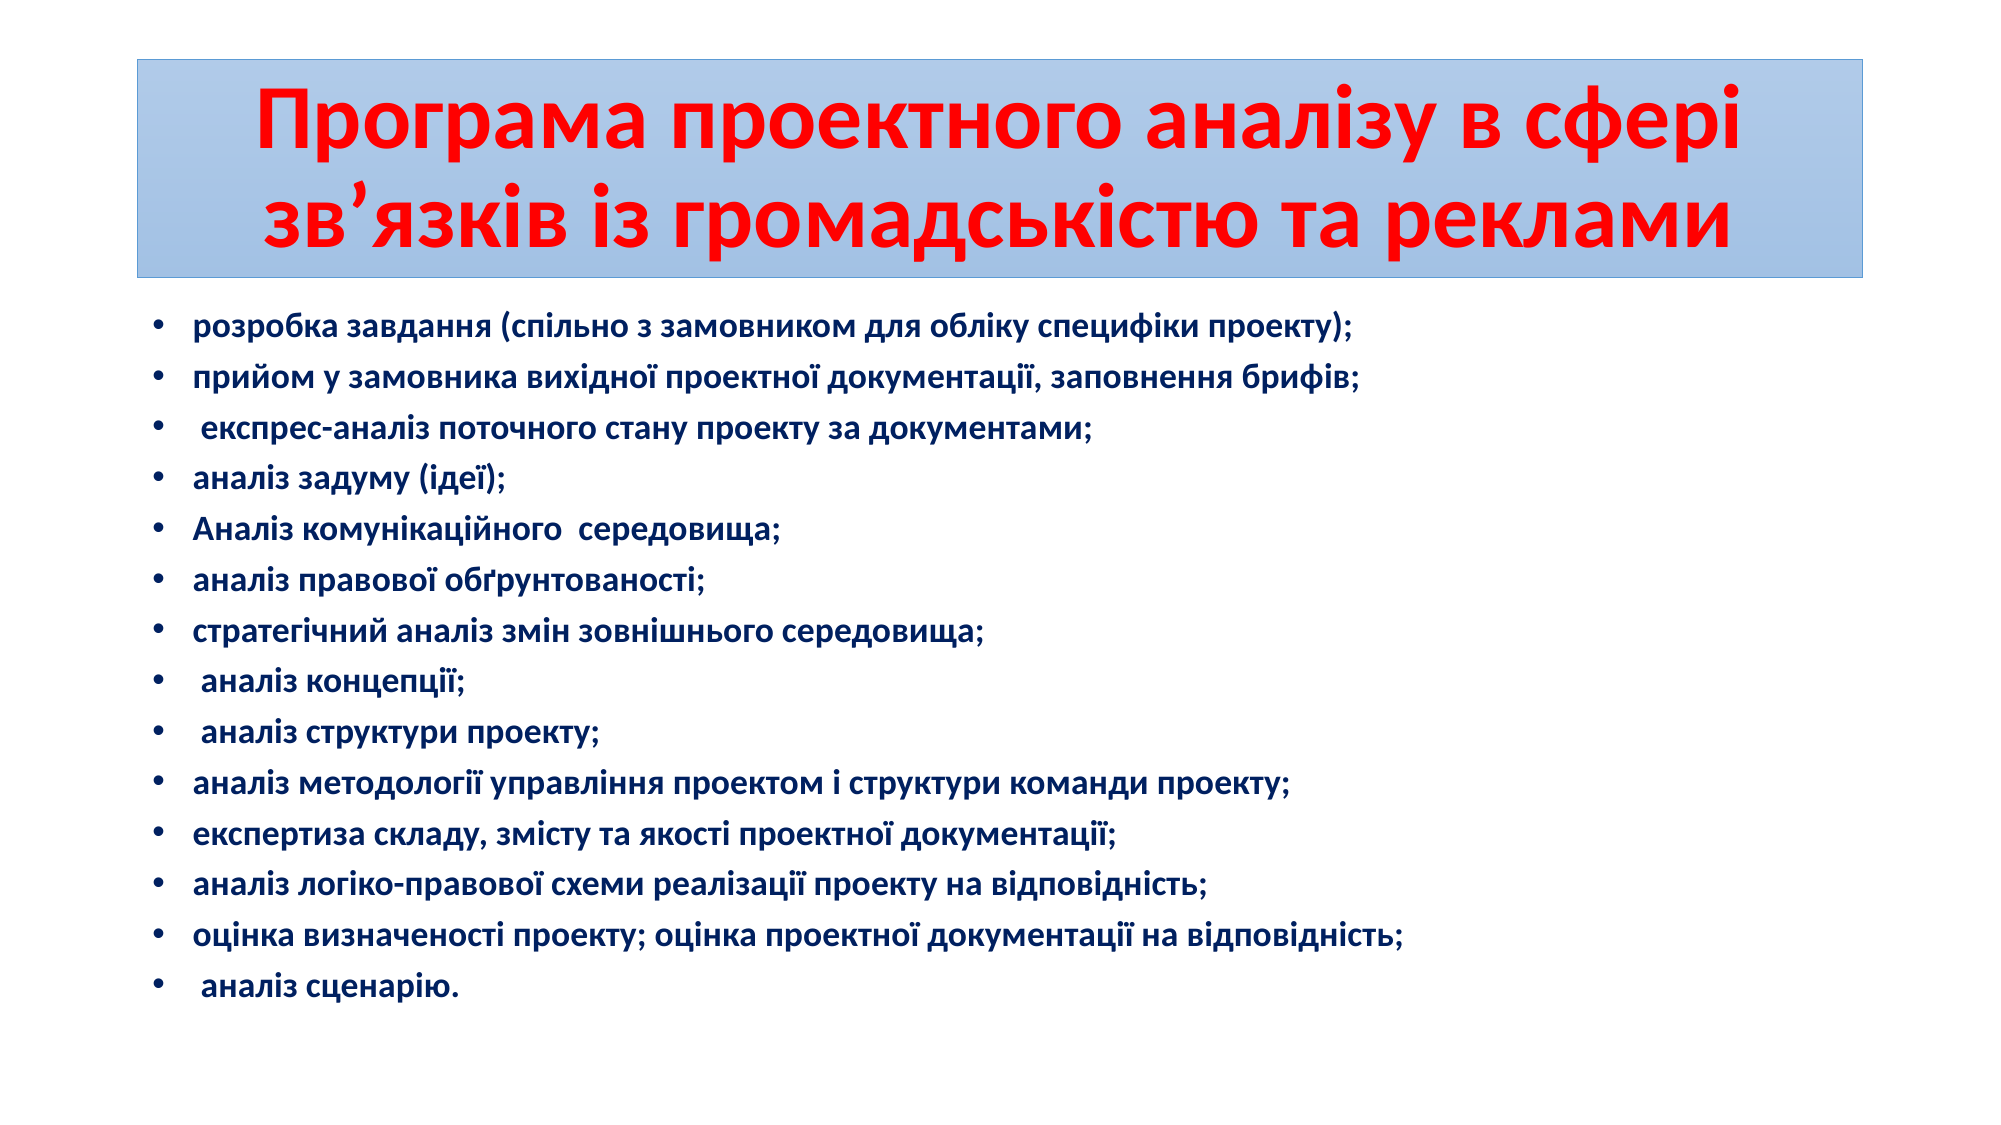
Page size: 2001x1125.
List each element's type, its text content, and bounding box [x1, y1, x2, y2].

title Програма проектного аналізу в сфері зв’язків із громадськістю та реклами [137, 59, 1863, 278]
list розробка завдання (спільно з замовником для обліку специфіки проекту); прийом у замовника вихідної проектної документації, заповнення брифів; експрес-аналіз поточного стану проекту за документами; аналіз задуму (ідеї); Аналіз комунікаційного середовища; аналіз правової обґрунтованості; стратегічний аналіз змін зовнішнього середовища; аналіз концепції; аналіз структури проекту; аналіз методології управління проектом і структури команди проекту; експертиза складу, змісту та якості проектної документації; аналіз логіко-правової схеми реалізації проекту на відповідність; оцінка визначеності проекту; оцінка проектної документації на відповідність; аналіз сценарію. [137, 299, 1863, 1014]
